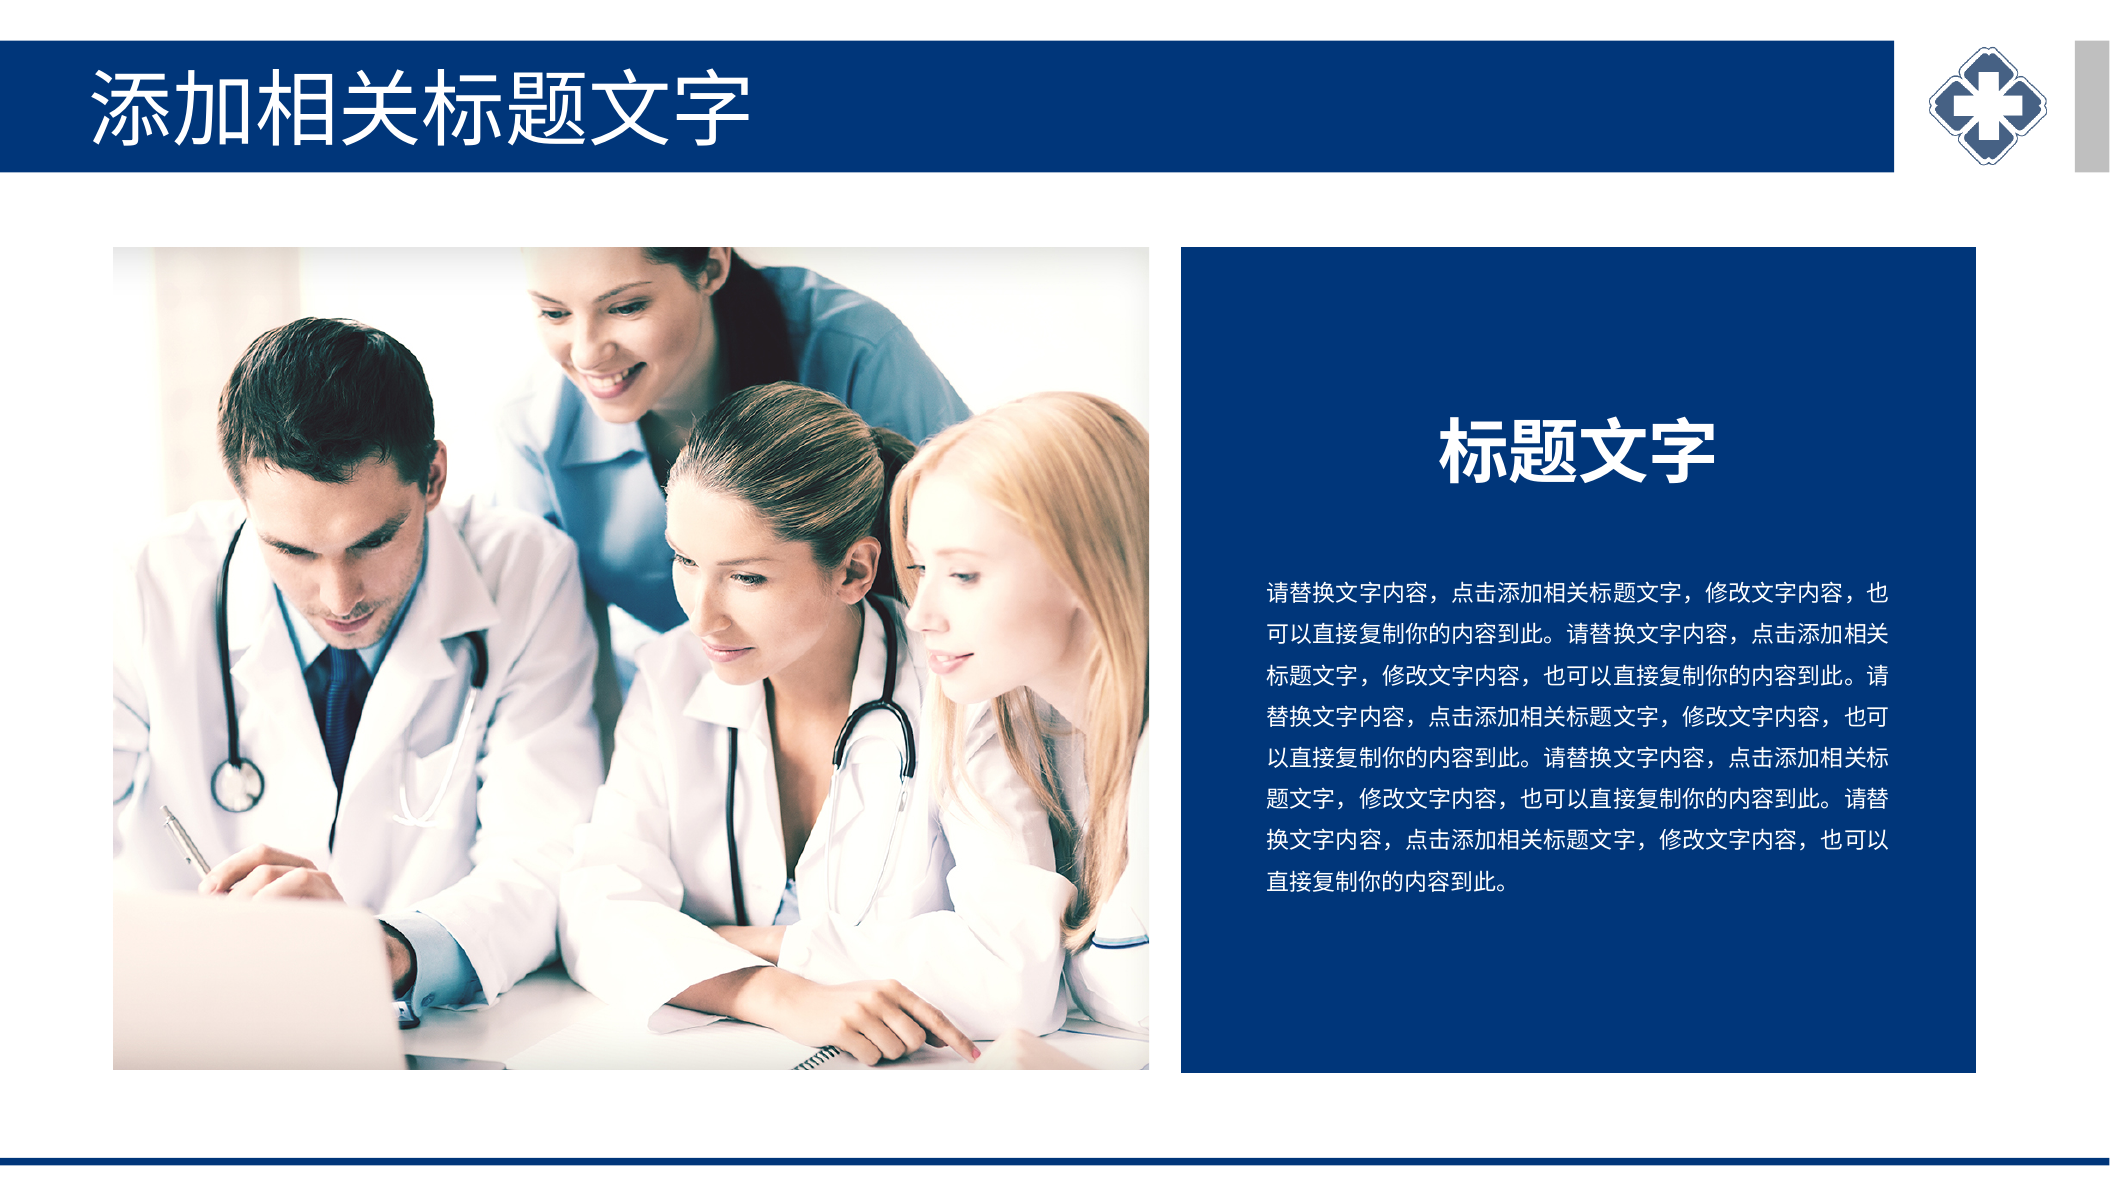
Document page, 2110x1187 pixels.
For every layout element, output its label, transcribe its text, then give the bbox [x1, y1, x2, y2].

text_box [1180, 246, 1977, 1074]
text_box [0, 40, 1895, 173]
text_box 标题文字 [1412, 395, 1745, 505]
text_box [0, 1157, 2110, 1166]
text_box 添加相关标题文字 [74, 48, 856, 164]
text_box 请替换文字内容，点击添加相关标题文字，修改文字内容，也可以直接复制你的内容到此。请替换文字内容，点击添加相关标题文字，修改文字内容，也可以直接复制你的内容到此。请替换文字内容，点击添加相关标题文字，修改文字内容，也可以直接复制你的内容到此。请替换文字内容，点击添加相关标题文字，修改文字内容，也可以直接复制你的内容到此。请替换文字内容，点击添加相关标题文字，修改文字内容，也可以直接复制你的内容到此。 [1245, 554, 1912, 905]
text_box [112, 246, 1150, 1071]
text_box [2074, 40, 2110, 173]
